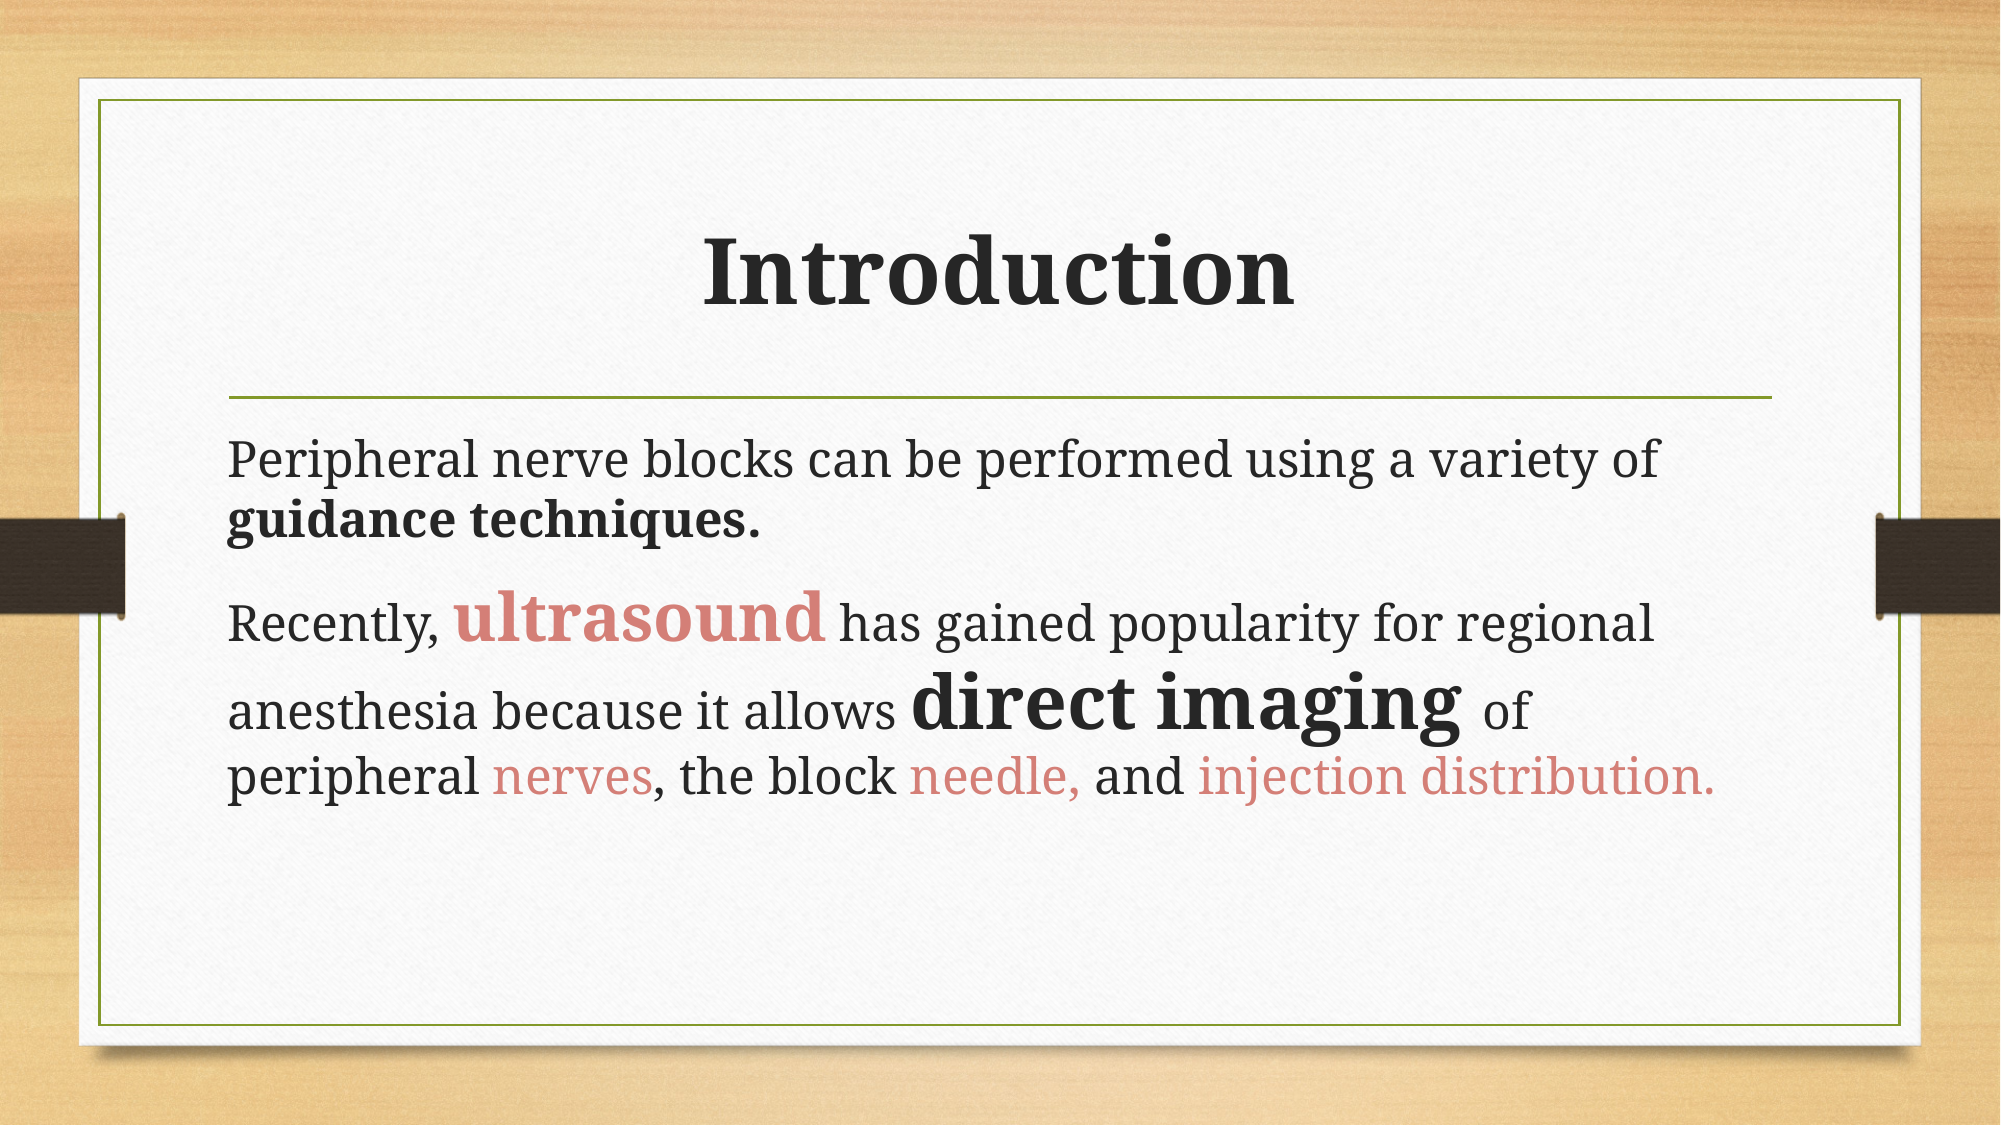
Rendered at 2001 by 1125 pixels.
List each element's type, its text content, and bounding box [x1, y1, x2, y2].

picture [0, 0, 2001, 1125]
list Peripheral nerve blocks can be performed using a variety of guidance techniques. Recently, ultrasound has gained popularity for regional anesthesia because it allows direct imaging of peripheral nerves, the block needle, and injection distribution. [212, 419, 1788, 964]
title Introduction [212, 161, 1788, 375]
